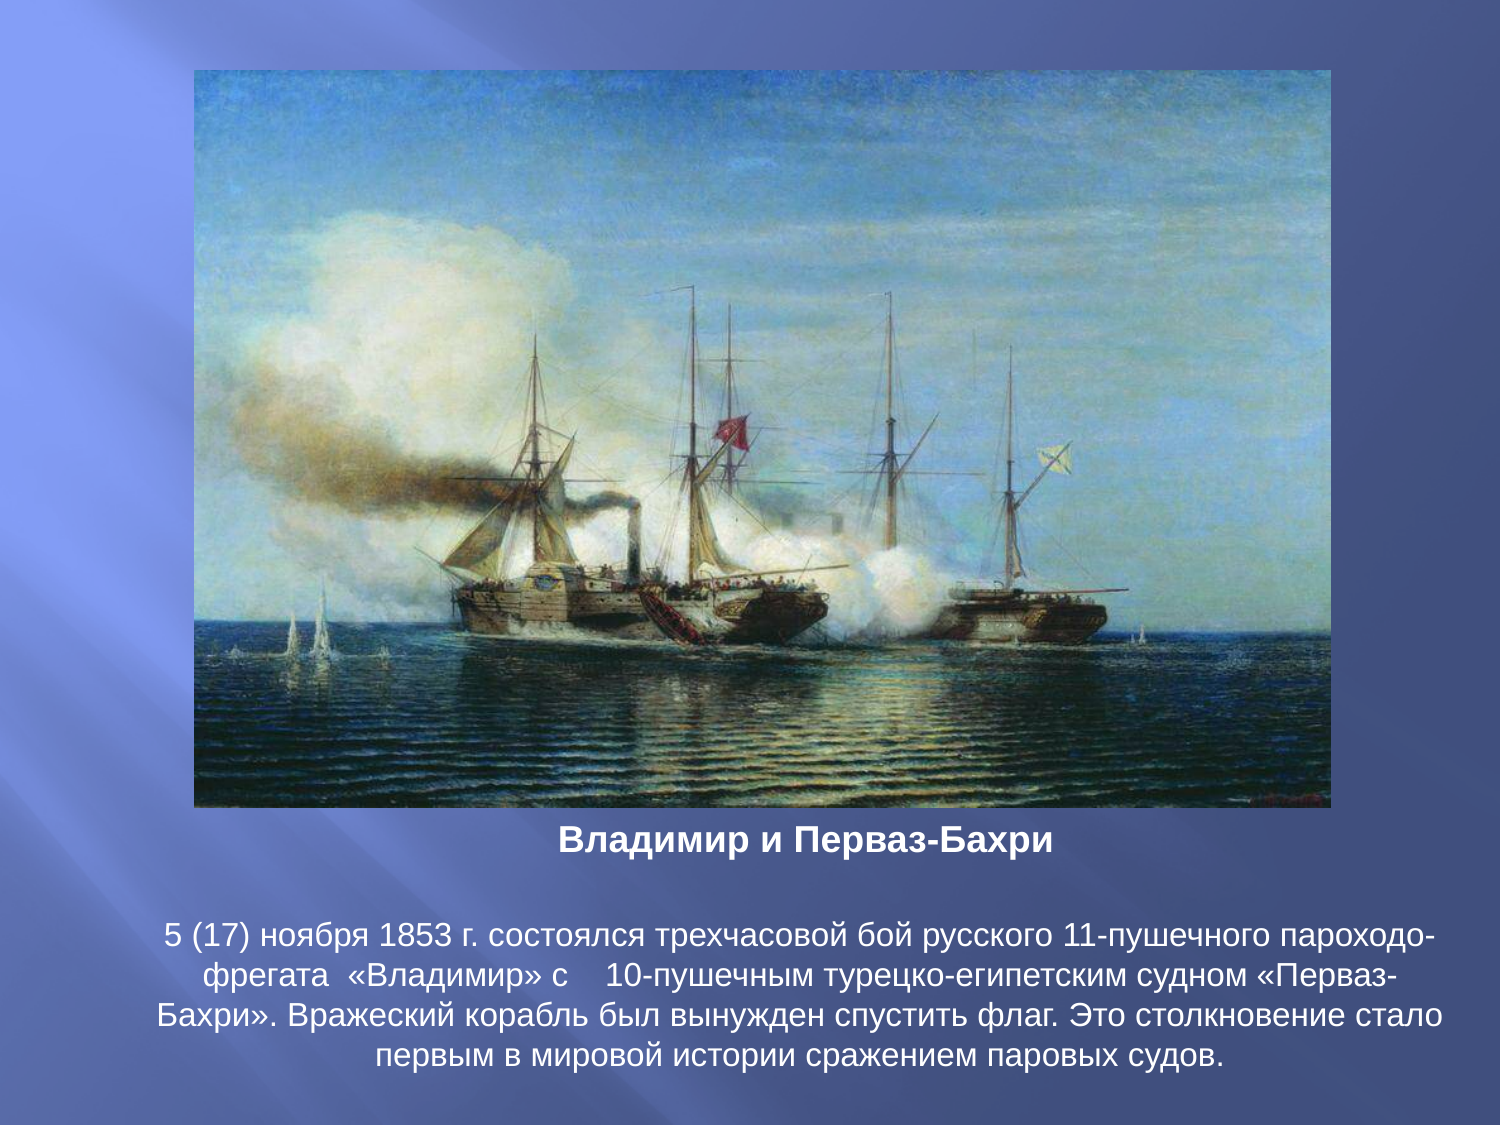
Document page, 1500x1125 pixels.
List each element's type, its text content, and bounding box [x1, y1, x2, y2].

list Владимир и Перваз-Бахри 5 (17) ноября 1853 г. состоялся трехчасовой бой русского 11-пушечного пароходо-фрегата «Владимир» с 10-пушечным турецко-египетским судном «Перваз-Бахри». Вражеский корабль был вынужден спустить флаг. Это столкновение стало первым в мировой истории сражением паровых судов. [135, 807, 1466, 1094]
picture [194, 70, 1332, 808]
